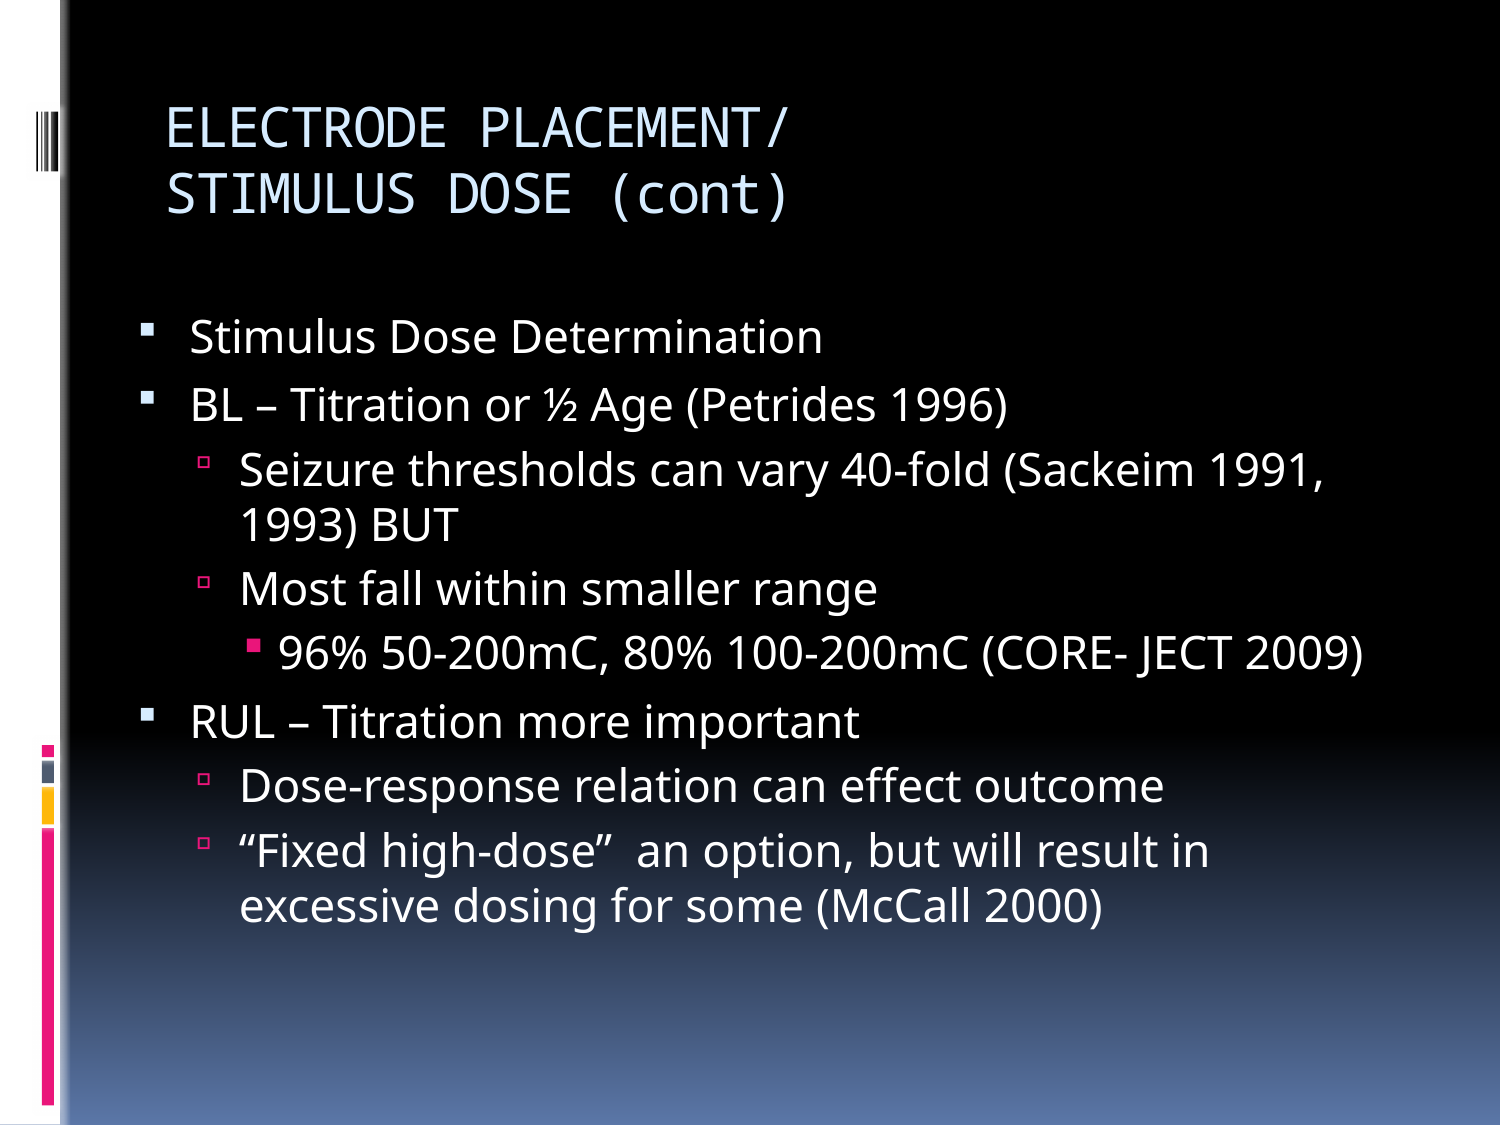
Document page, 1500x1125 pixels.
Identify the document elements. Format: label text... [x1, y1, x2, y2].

list Stimulus Dose Determination BL – Titration or ½ Age (Petrides 1996) Seizure thresholds can vary 40-fold (Sackeim 1991, 1993) BUT Most fall within smaller range 96% 50-200mC, 80% 100-200mC (CORE- JECT 2009) RUL – Titration more important Dose-response relation can effect outcome “Fixed high-dose” an option, but will result in excessive dosing for some (McCall 2000) [112, 299, 1388, 1000]
title ELECTRODE PLACEMENT/ STIMULUS DOSE (cont) [150, 83, 1425, 234]
